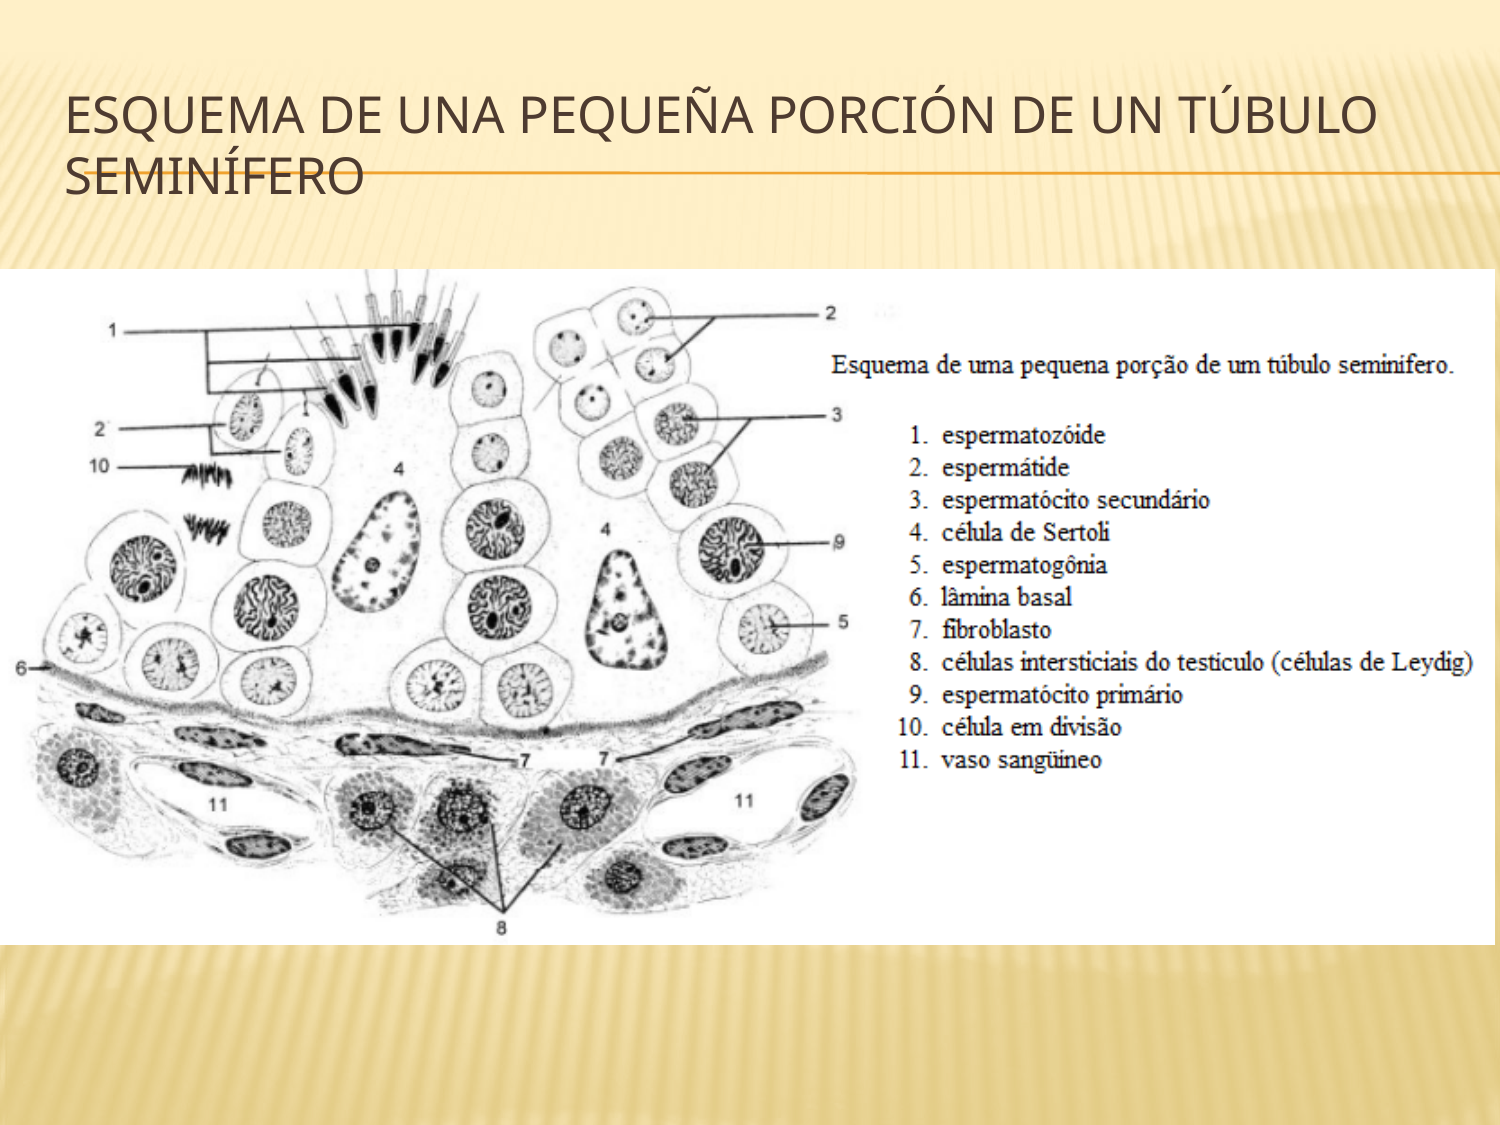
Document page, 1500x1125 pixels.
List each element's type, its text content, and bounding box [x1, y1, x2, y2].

title Esquema de una pequeña porción de un túbulo seminífero [50, 75, 1475, 213]
picture [0, 269, 1495, 945]
